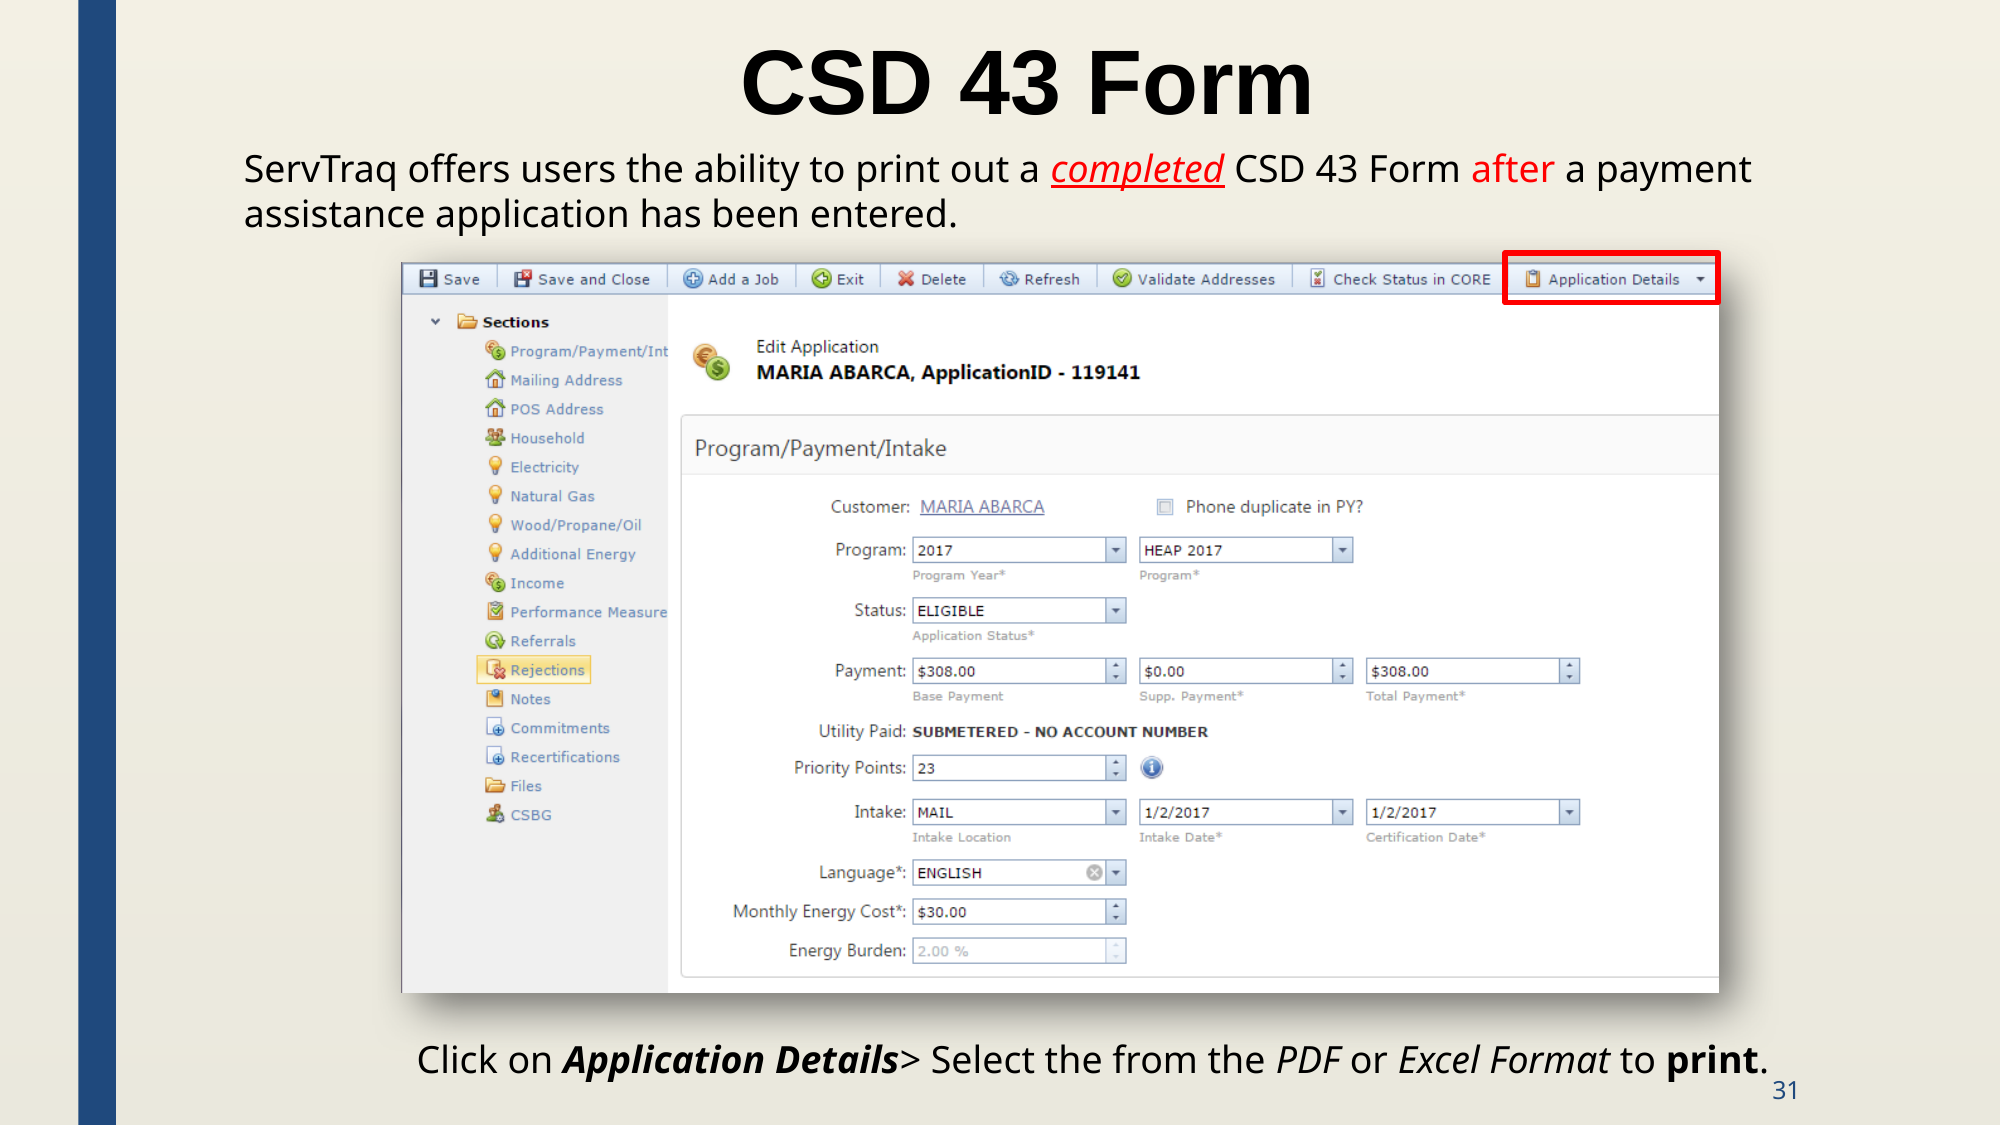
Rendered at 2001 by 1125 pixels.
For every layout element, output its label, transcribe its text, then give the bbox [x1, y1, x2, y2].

text_box ServTraq offers users the ability to print out a completed CSD 43 Form after a payment assistance application has been entered. [229, 137, 1930, 243]
picture [401, 262, 1719, 993]
title CSD 43 Form [240, 243, 1816, 273]
text_box Click on Application Details> Select the from the PDF or Excel Format to print. [401, 1028, 2000, 1088]
text_box [1502, 250, 1721, 305]
slide_number 31 [1553, 1088, 1816, 1125]
title CSD 43 Form [240, 28, 1816, 137]
